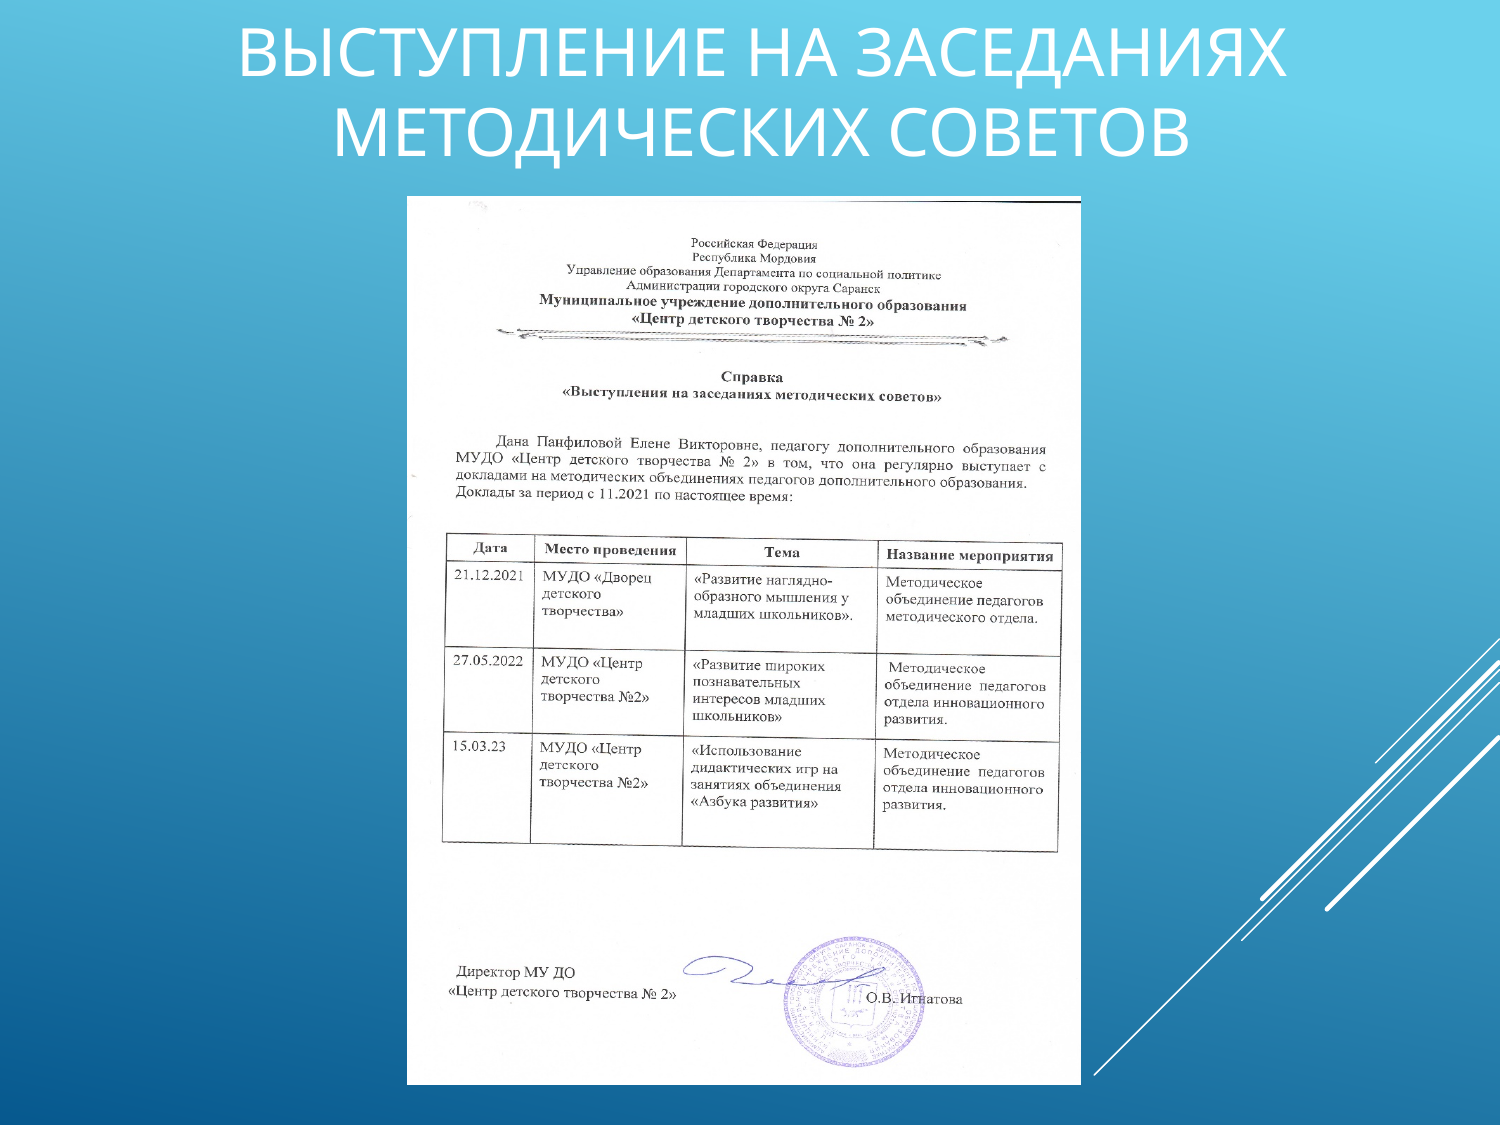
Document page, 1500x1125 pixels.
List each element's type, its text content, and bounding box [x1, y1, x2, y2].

picture [407, 196, 1081, 1085]
title Выступление на заседаниях методических советов [64, 0, 1460, 180]
